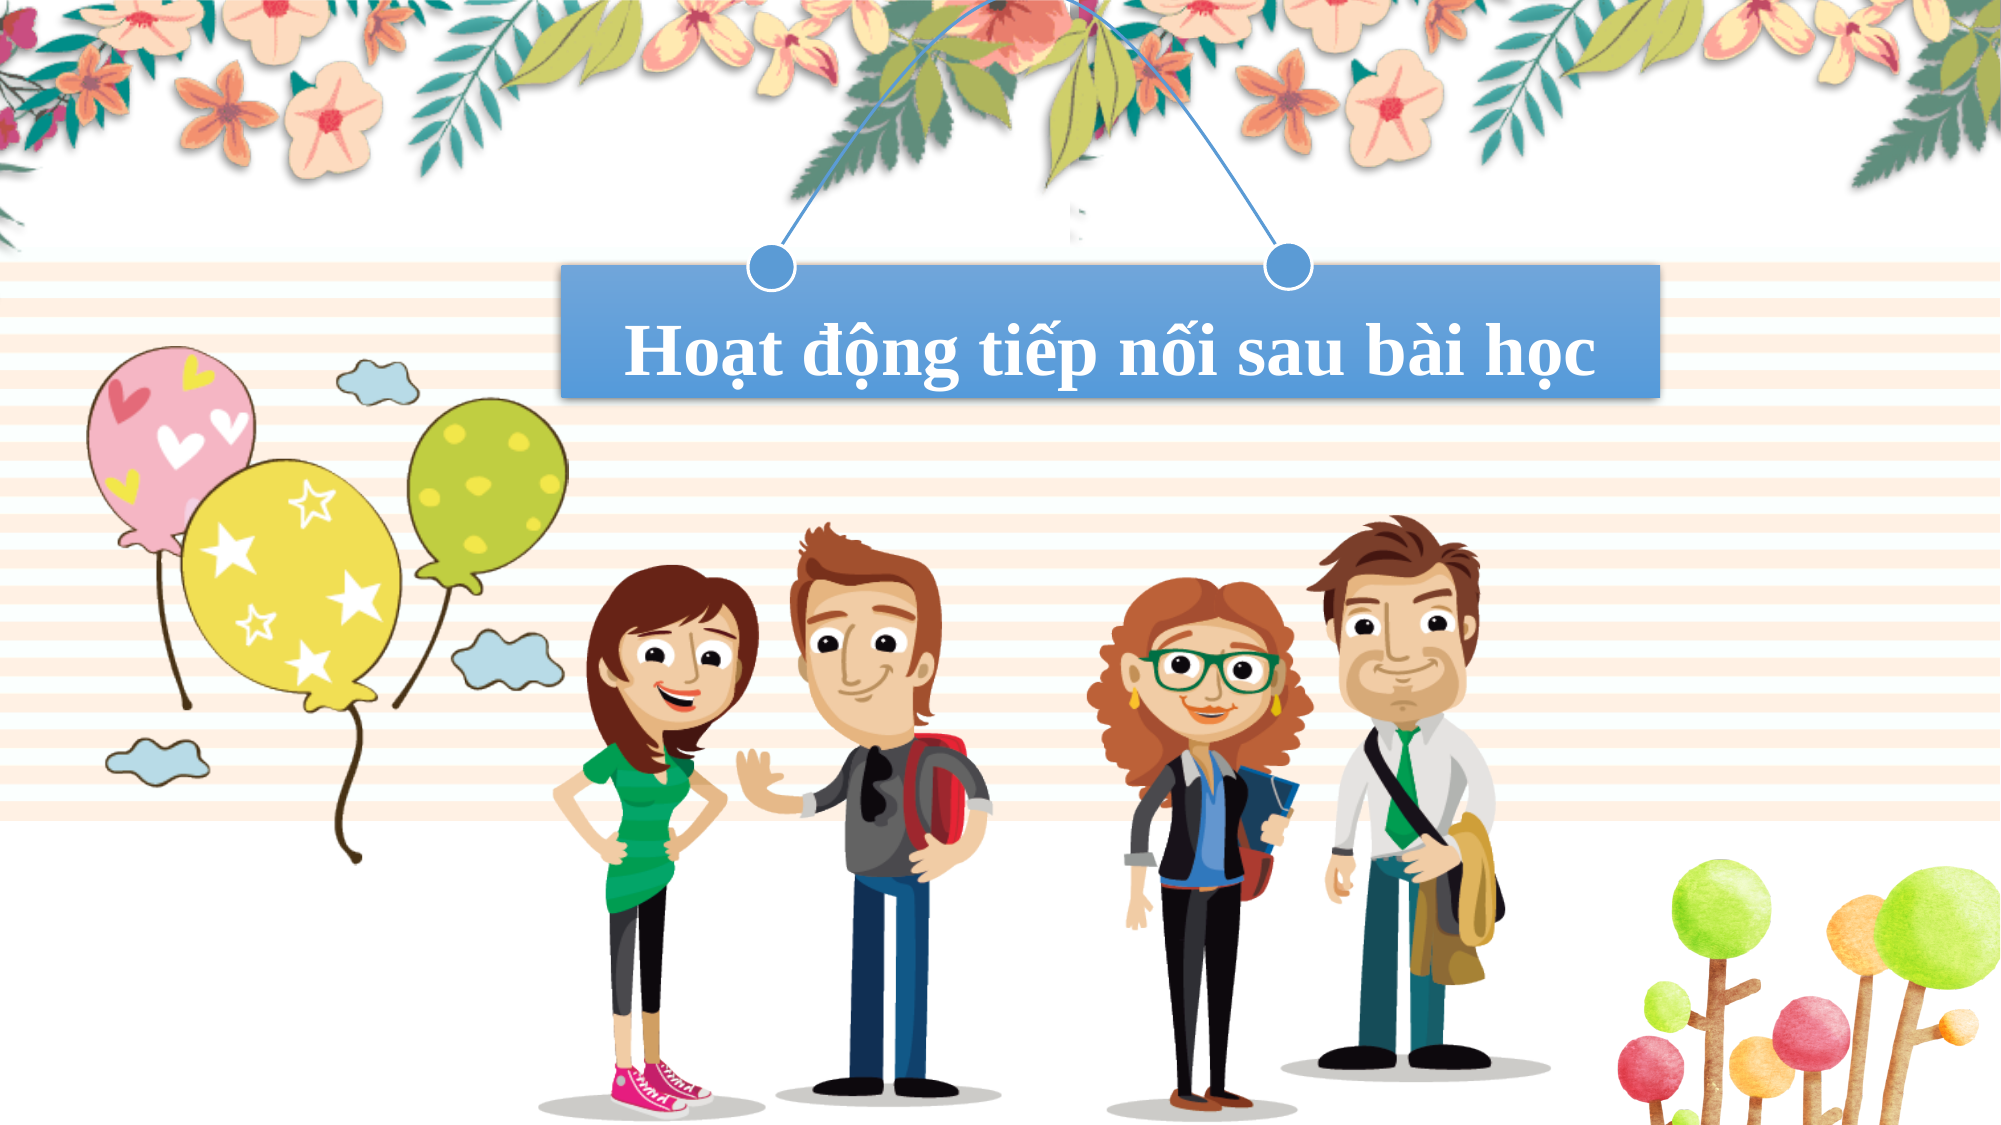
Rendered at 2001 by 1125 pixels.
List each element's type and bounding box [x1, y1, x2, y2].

text_box [561, 0, 1661, 399]
picture [0, 0, 2001, 1125]
